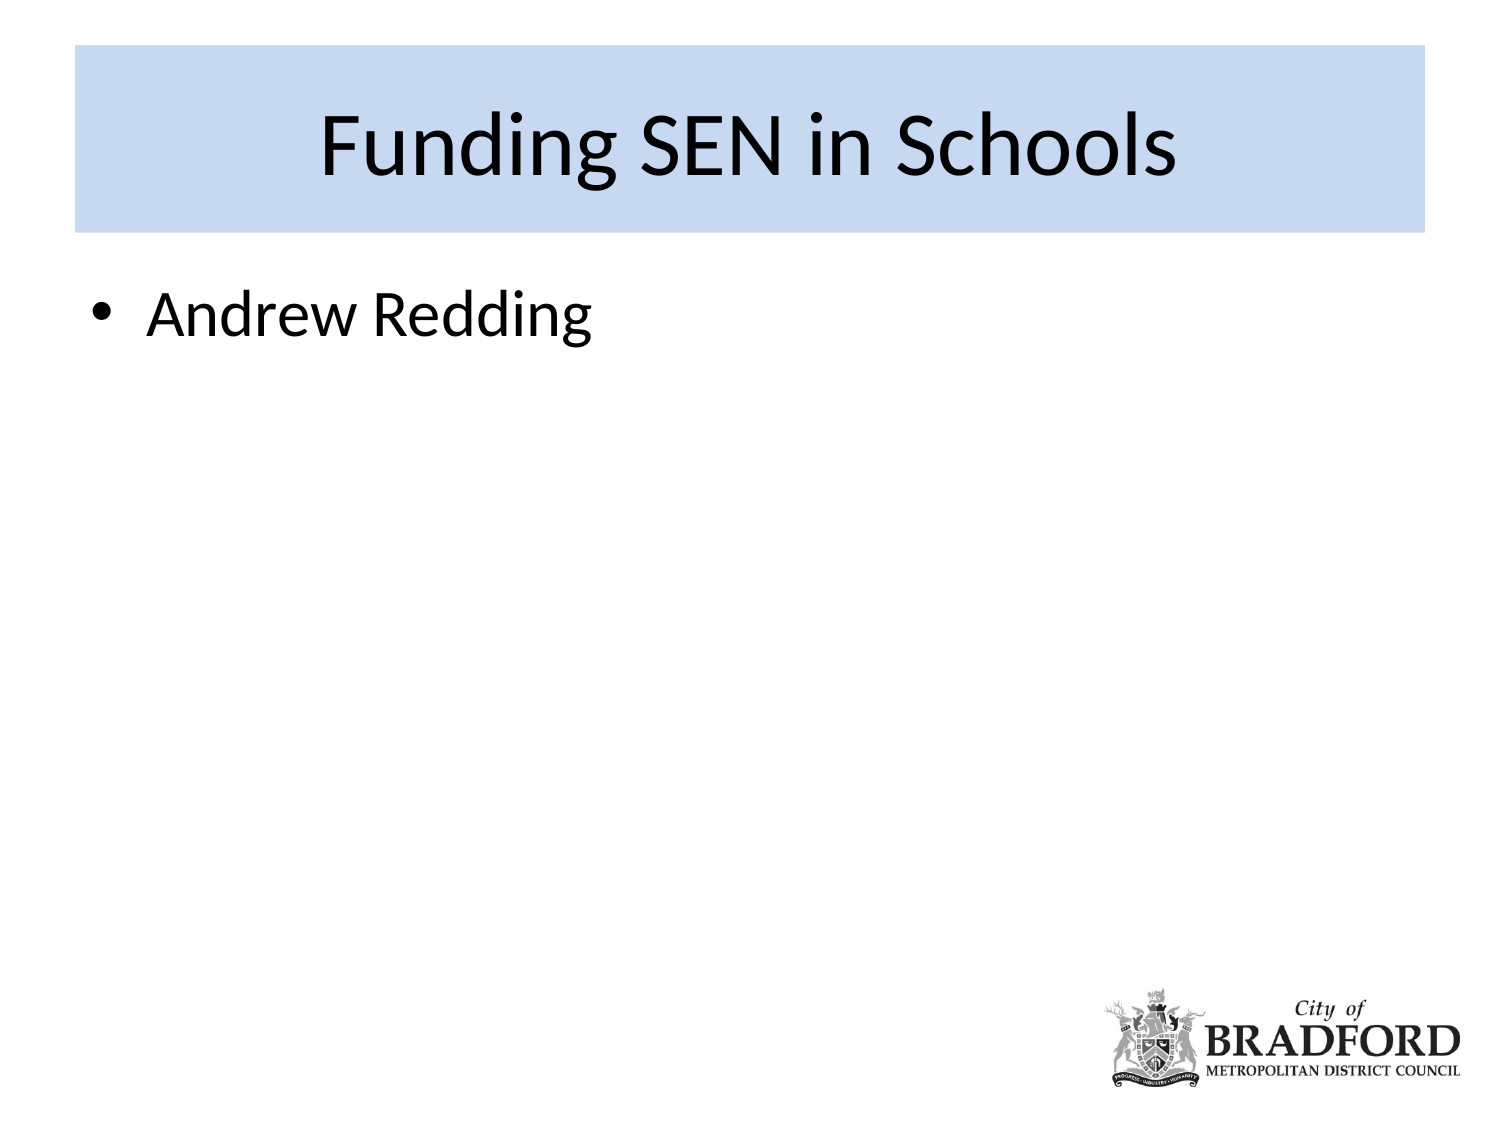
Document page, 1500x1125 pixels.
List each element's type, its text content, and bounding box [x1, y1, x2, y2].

picture [1104, 987, 1460, 1087]
list Andrew Redding [75, 262, 1425, 1005]
title Funding SEN in Schools [75, 45, 1425, 233]
